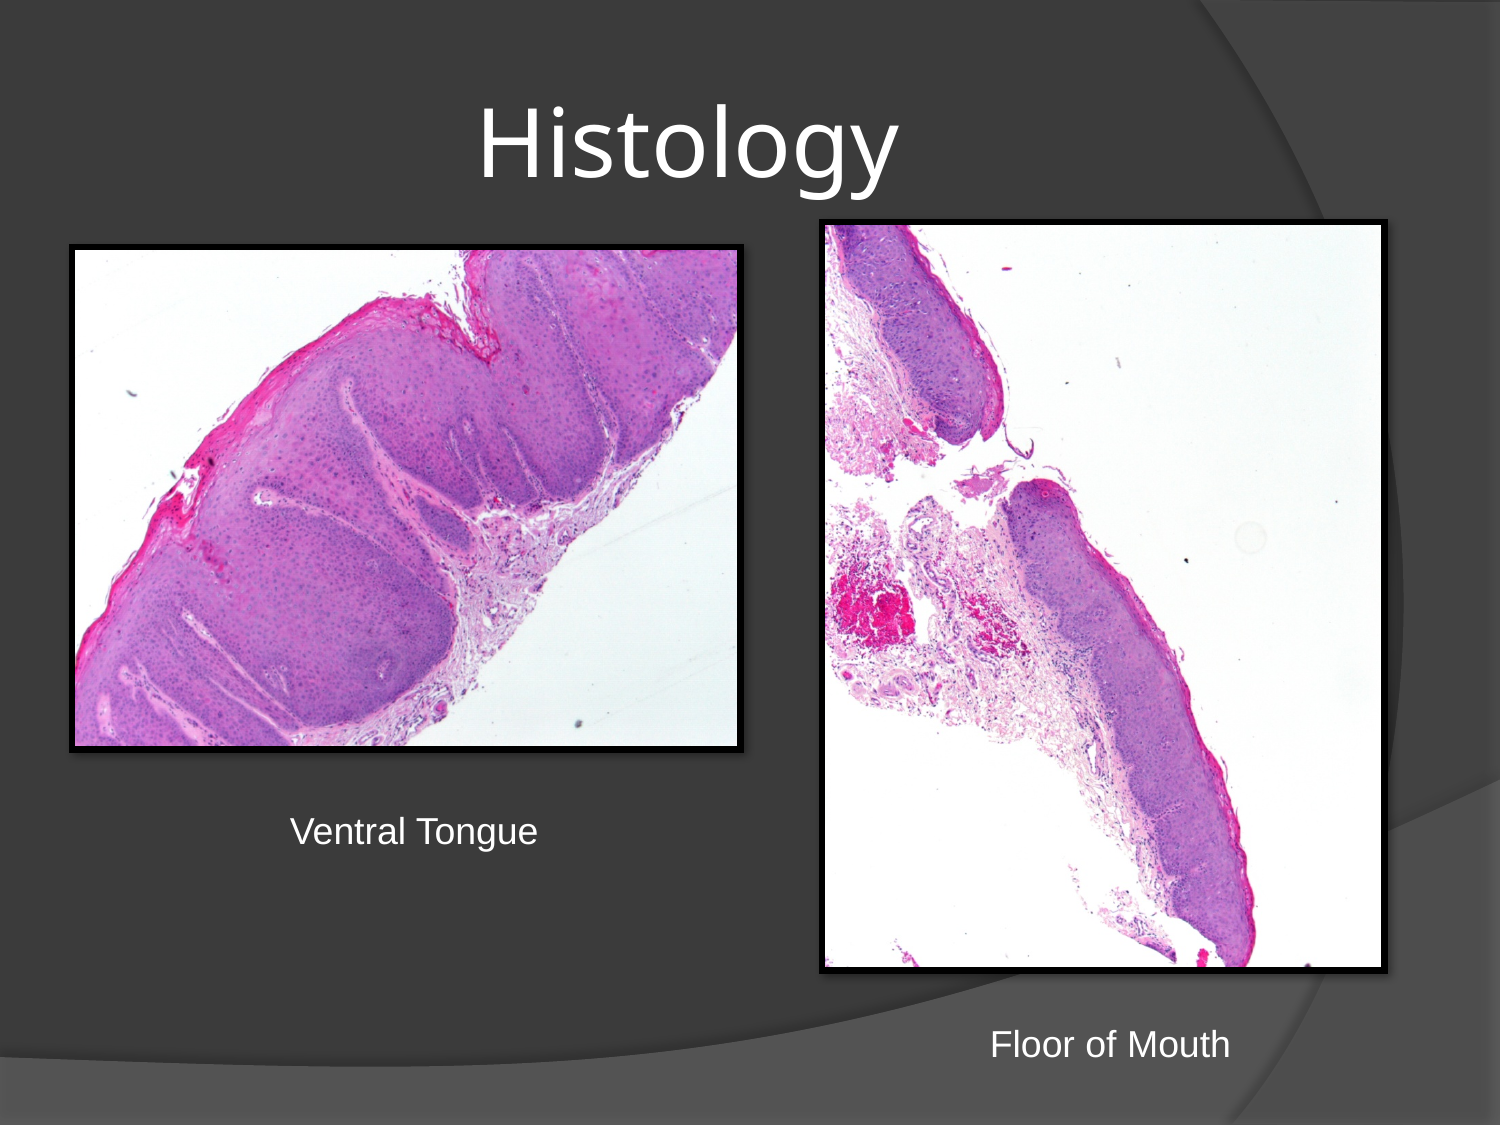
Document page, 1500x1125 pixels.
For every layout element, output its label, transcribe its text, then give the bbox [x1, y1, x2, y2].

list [824, 224, 1382, 968]
title Histology [75, 45, 1300, 233]
text_box Floor of Mouth [974, 1012, 1500, 1073]
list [74, 249, 738, 747]
text_box Ventral Tongue [275, 799, 775, 860]
